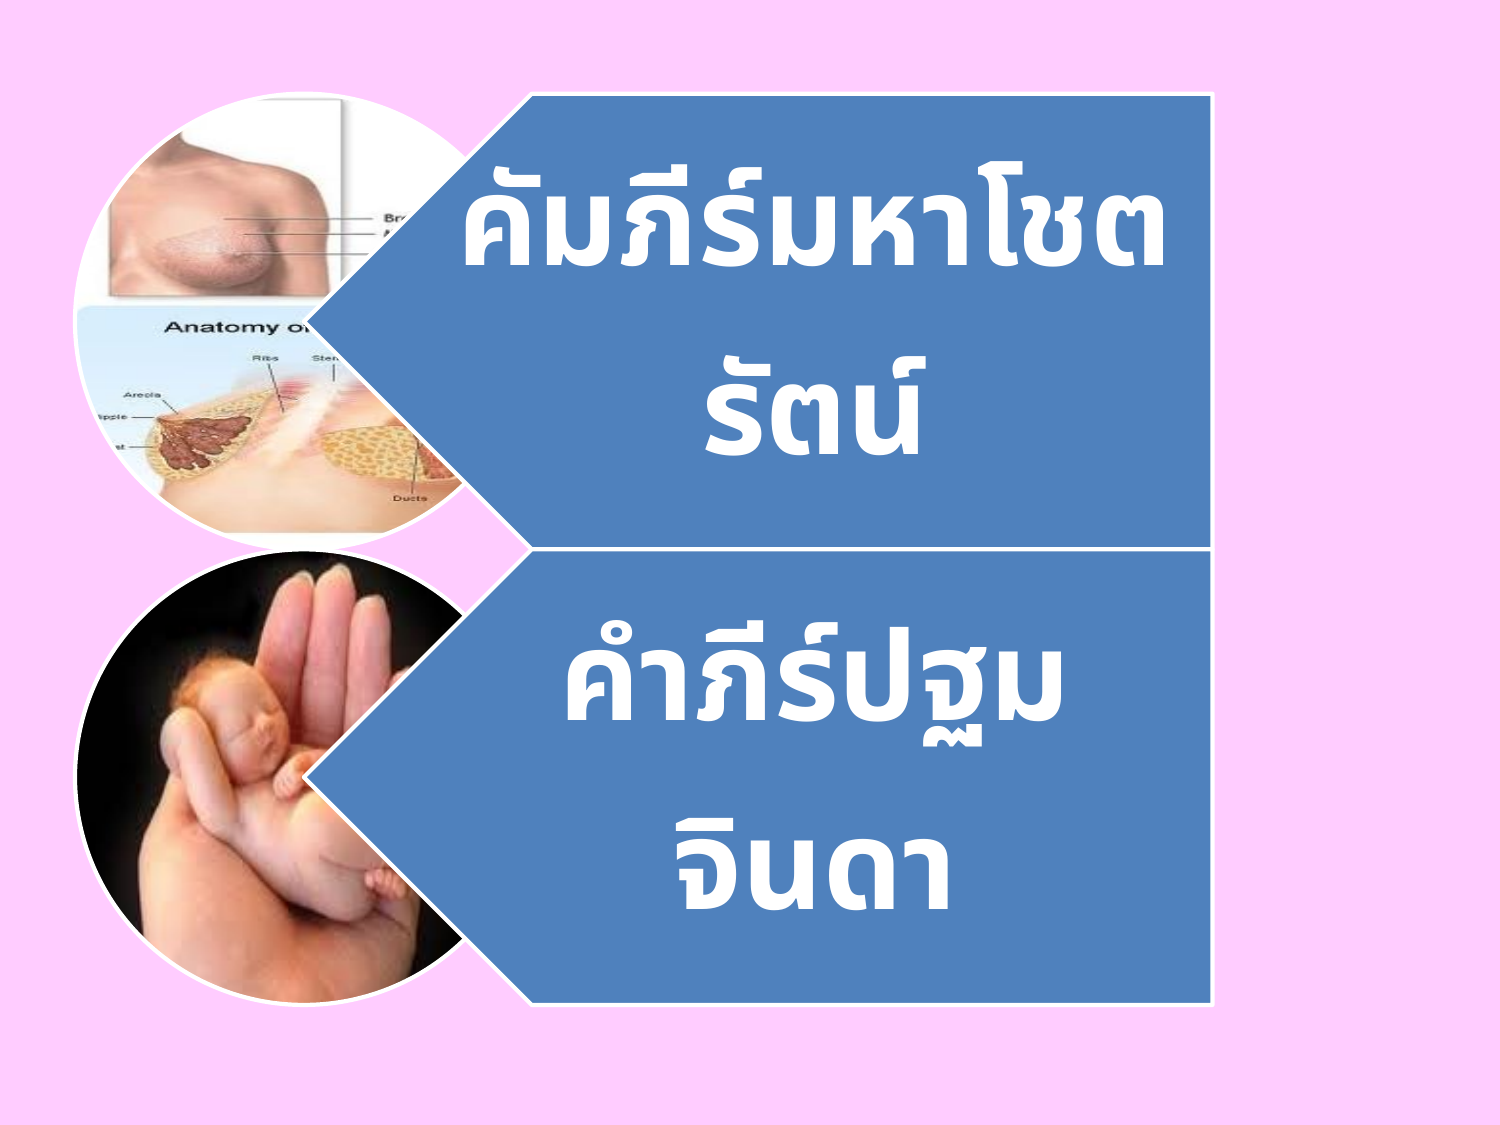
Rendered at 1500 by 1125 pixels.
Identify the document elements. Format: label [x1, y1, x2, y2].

list [74, 93, 1442, 1006]
